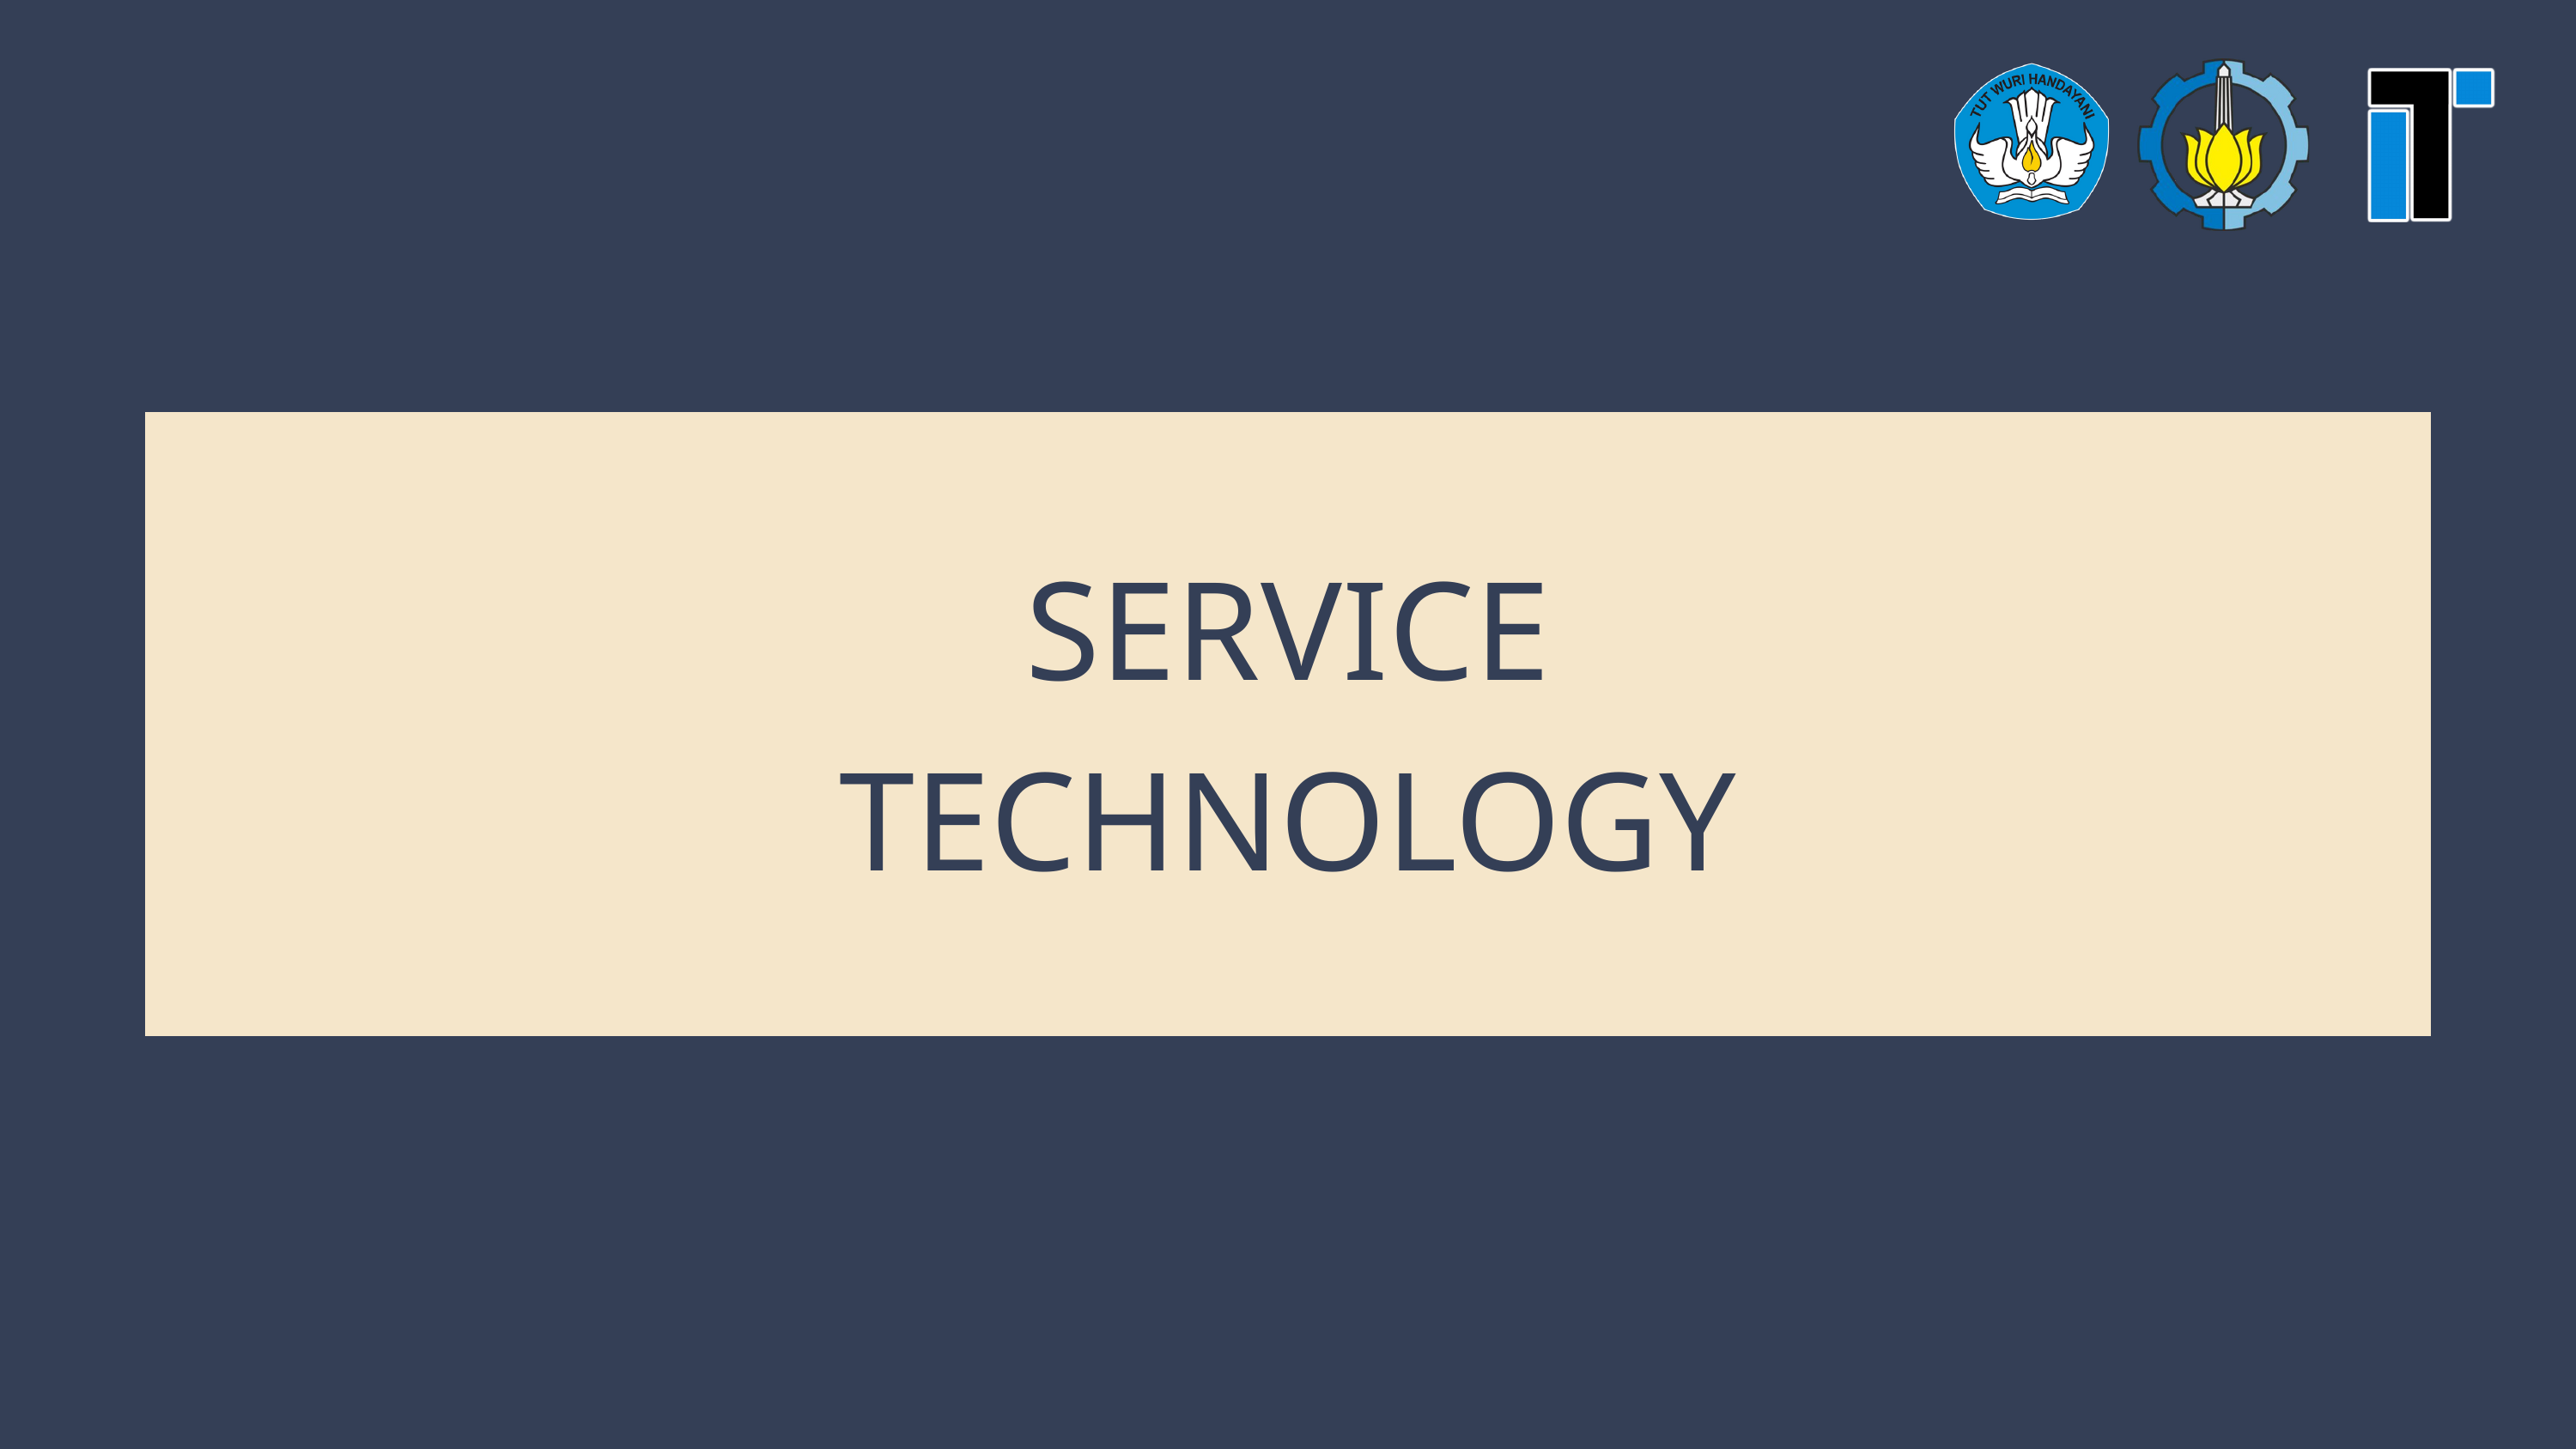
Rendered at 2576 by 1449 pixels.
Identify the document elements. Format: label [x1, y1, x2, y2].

text_box [144, 411, 2432, 1037]
text_box [2354, 68, 2508, 222]
text_box [1945, 58, 2117, 231]
text_box [2137, 58, 2310, 231]
